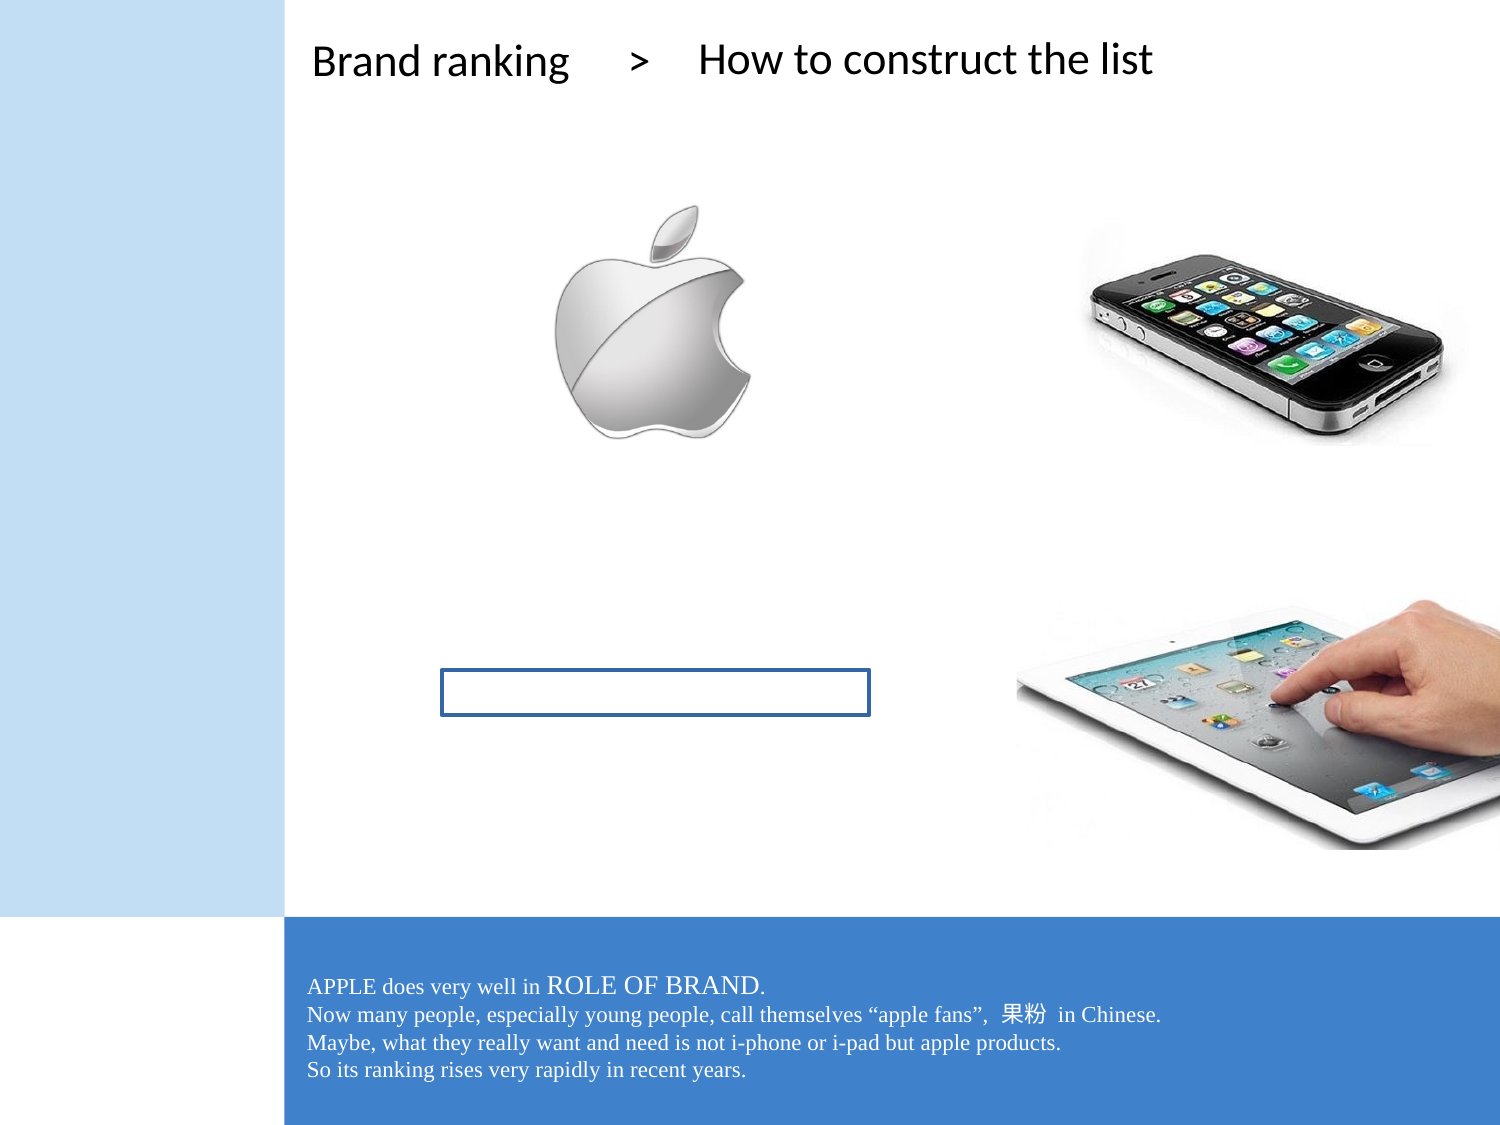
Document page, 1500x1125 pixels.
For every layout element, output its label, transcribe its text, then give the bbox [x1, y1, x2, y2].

text_box APPLE does very well in ROLE OF BRAND. Now many people, especially young people, call themselves “apple fans”, 果粉 in Chinese. Maybe, what they really want and need is not i-phone or i-pad but apple products. So its ranking rises very rapidly in recent years. [299, 960, 1392, 1090]
text_box [0, 0, 285, 917]
picture [1047, 177, 1470, 446]
text_box APPLE PRODUCT [441, 669, 869, 716]
picture [531, 197, 780, 446]
picture [1016, 550, 1500, 851]
text_box [284, 916, 1500, 1125]
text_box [304, 21, 1252, 93]
